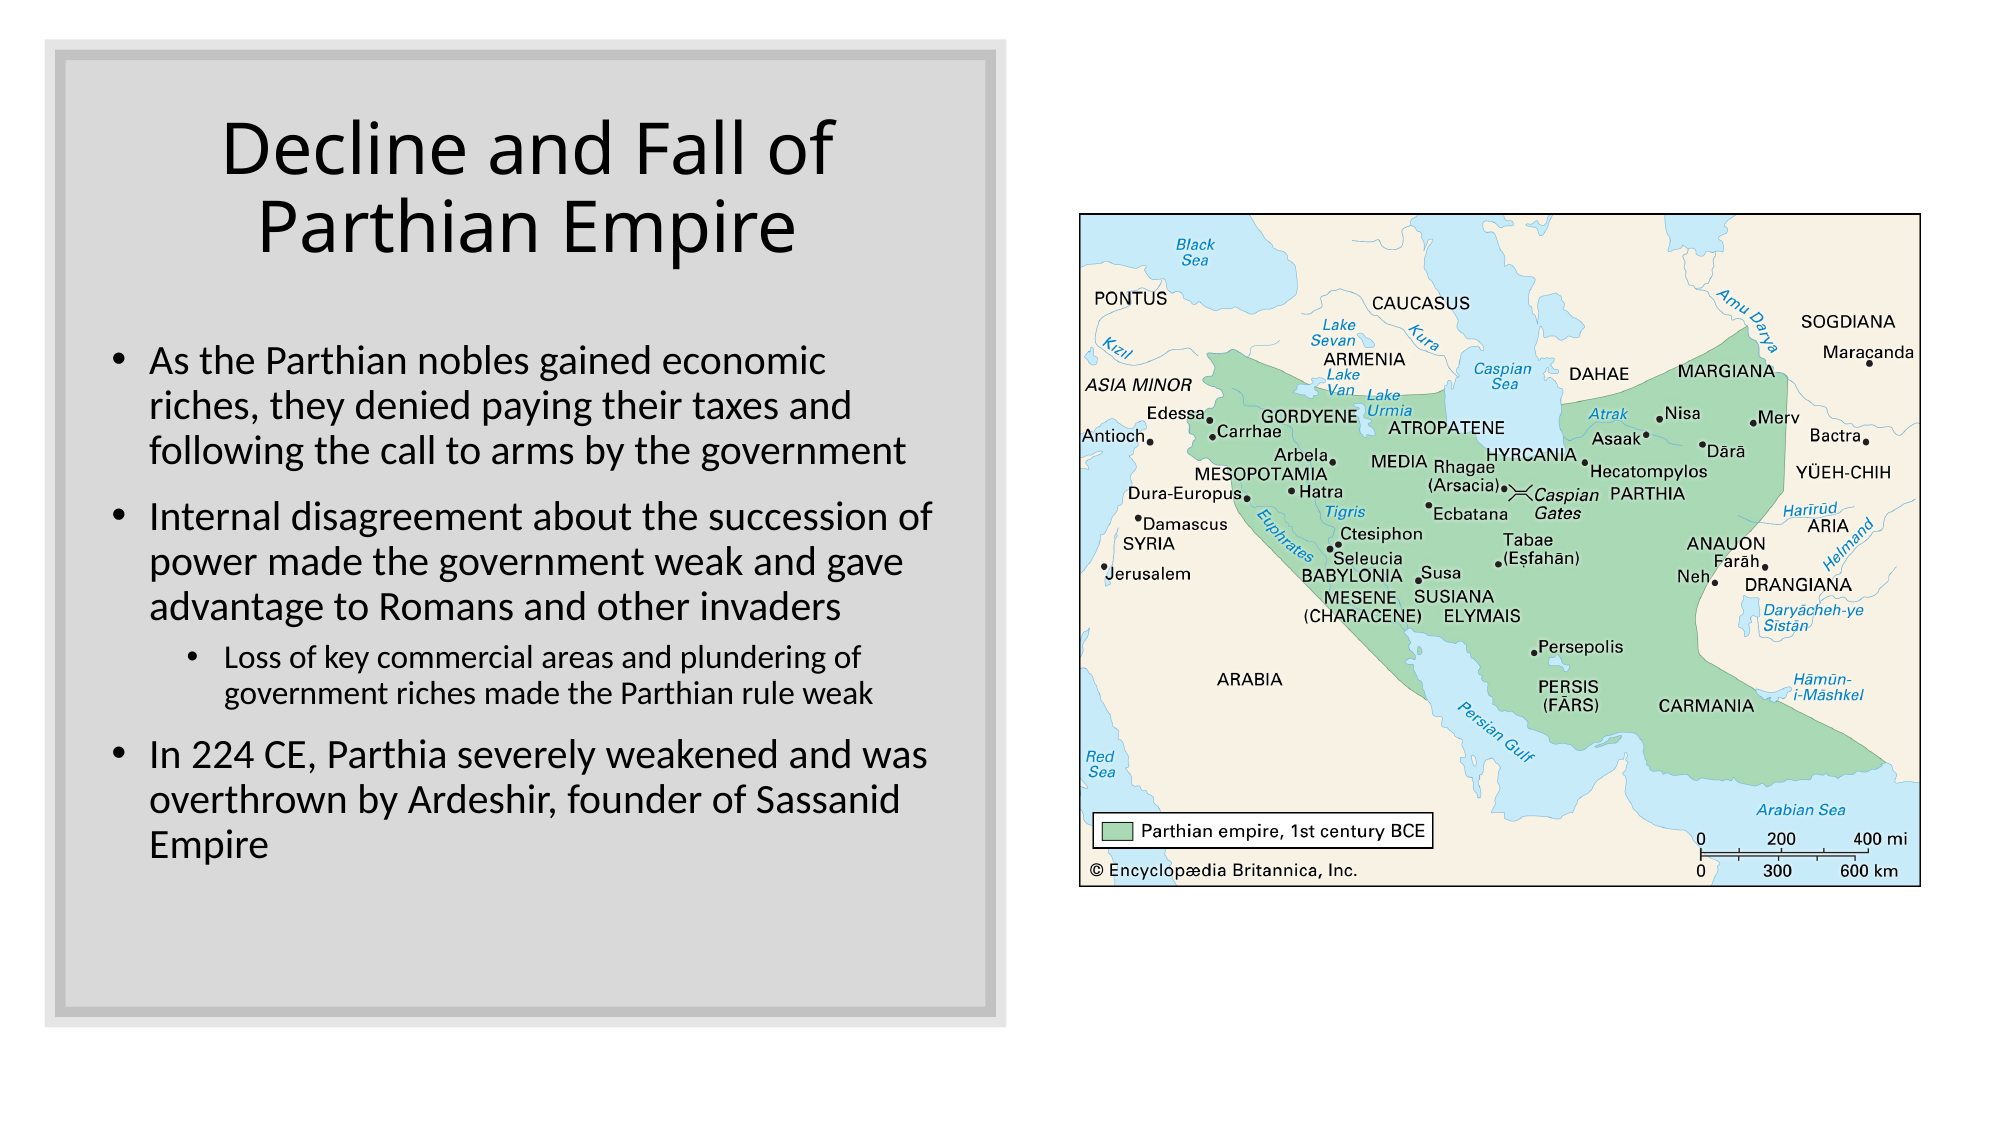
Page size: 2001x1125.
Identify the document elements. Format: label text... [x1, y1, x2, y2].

title Decline and Fall of Parthian Empire [97, 105, 957, 276]
picture [1079, 213, 1921, 887]
list As the Parthian nobles gained economic riches, they denied paying their taxes and following the call to arms by the government Internal disagreement about the succession of power made the government weak and gave advantage to Romans and other invaders Loss of key commercial areas and plundering of government riches made the Parthian rule weak In 224 CE, Parthia severely weakened and was overthrown by Ardeshir, founder of Sassanid Empire [96, 330, 957, 967]
text_box [54, 49, 997, 1018]
